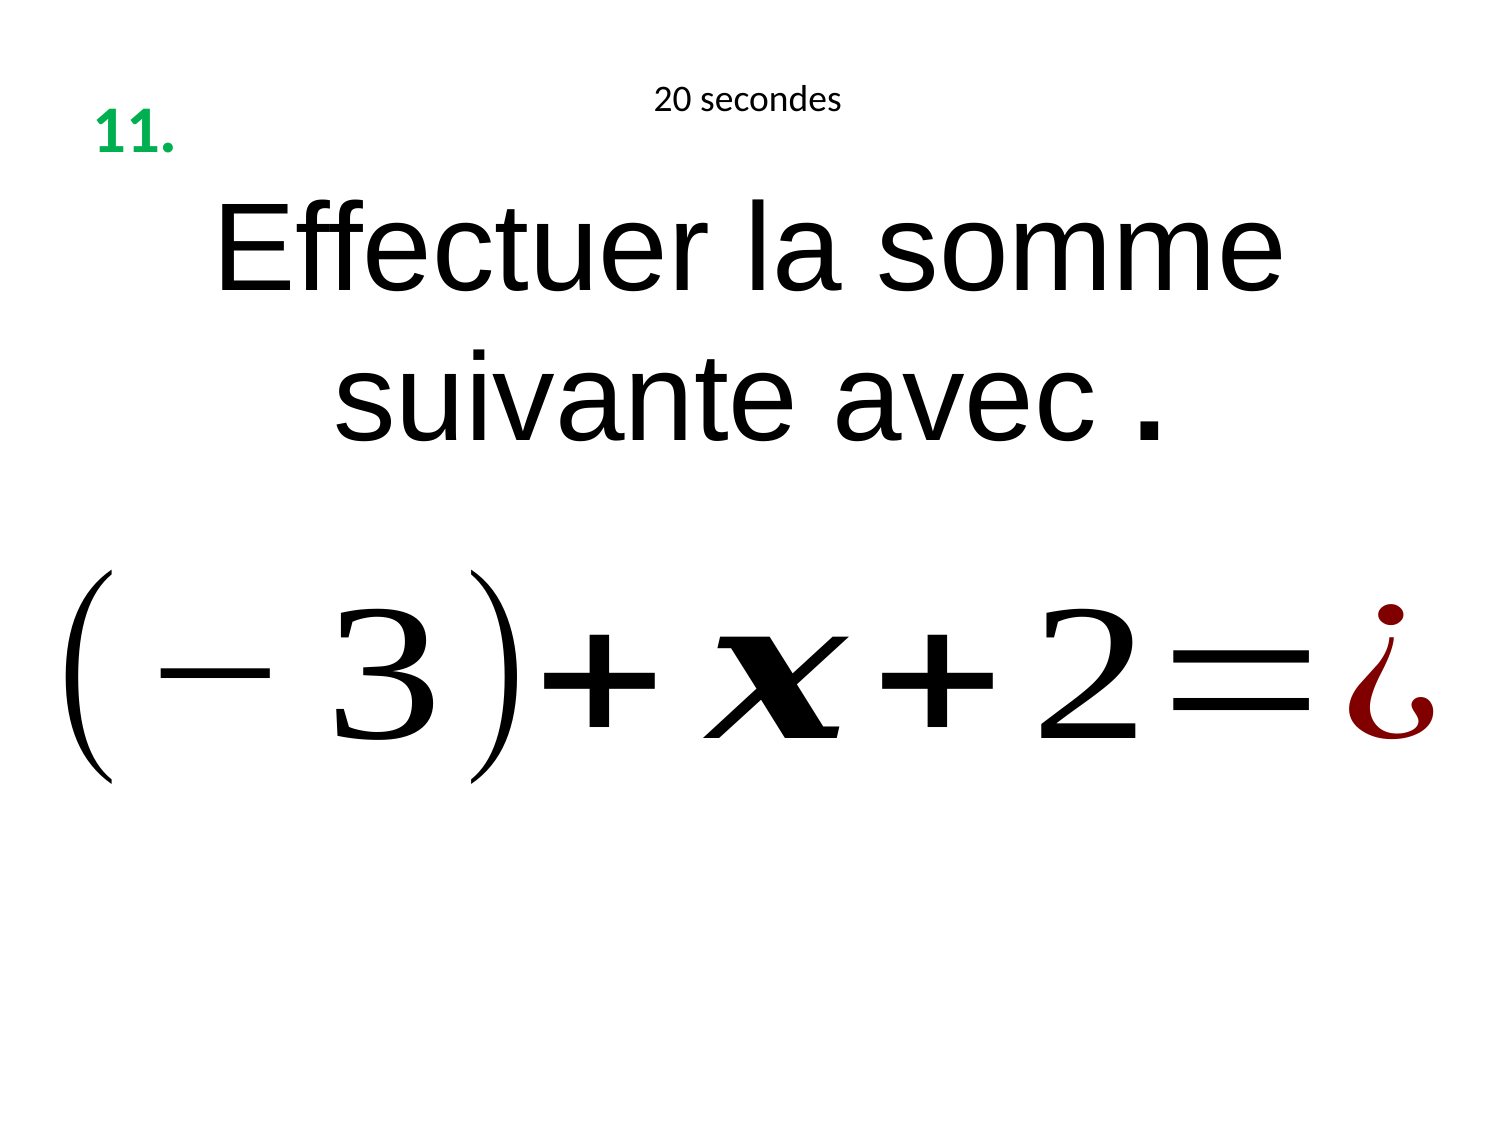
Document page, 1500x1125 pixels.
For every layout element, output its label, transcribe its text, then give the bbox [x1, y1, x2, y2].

text_box 11. [77, 78, 196, 157]
text_box 20 secondes [525, 66, 971, 127]
